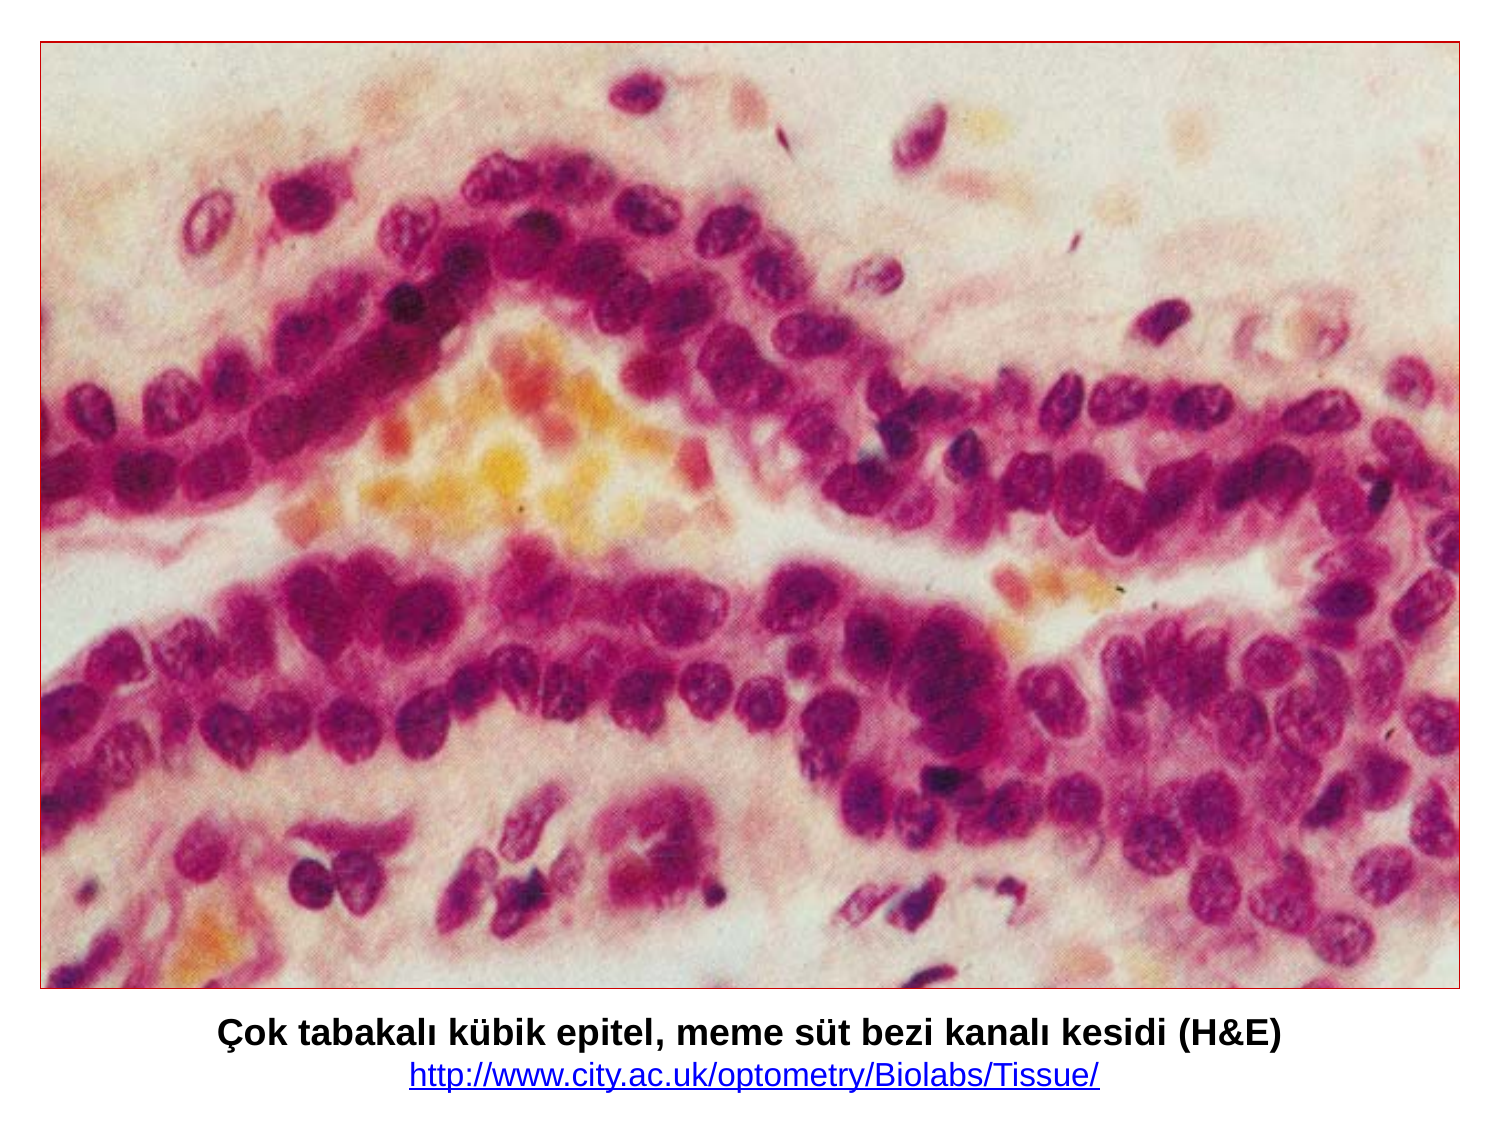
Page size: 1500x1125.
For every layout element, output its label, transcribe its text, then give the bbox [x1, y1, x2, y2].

text_box Çok tabakalı kübik epitel, meme süt bezi kanalı kesidi (H&E) http://www.city.ac.uk/optometry/Biolabs/Tissue/ [202, 1000, 1308, 1101]
picture [40, 42, 1460, 988]
